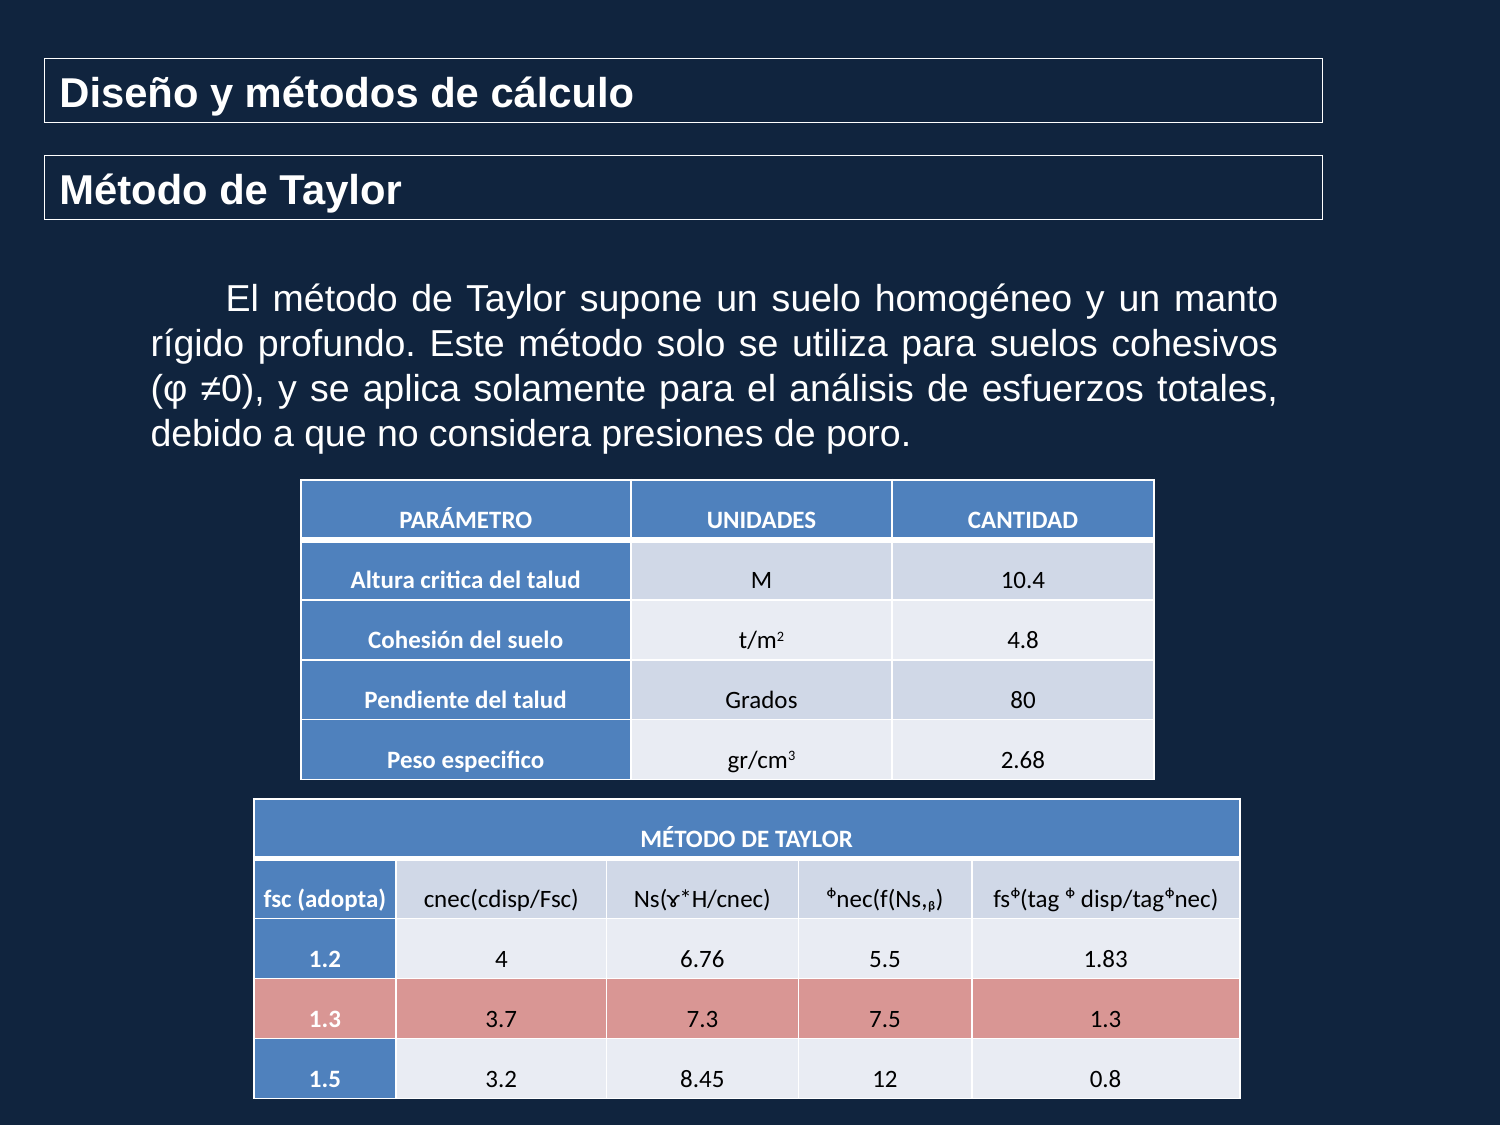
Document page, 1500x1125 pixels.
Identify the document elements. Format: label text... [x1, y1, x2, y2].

table_cell 2.68 [893, 720, 1153, 779]
table_header CANTIDAD [893, 481, 1153, 537]
table_cell Pendiente del talud [302, 661, 630, 719]
text_box Diseño y métodos de cálculo [44, 58, 1323, 123]
table_cell M [632, 543, 891, 599]
table_cell 7.3 [607, 979, 798, 1038]
table_cell 7.5 [799, 979, 971, 1038]
table_cell gr/cm3 [632, 720, 891, 779]
table_cell 6.76 [607, 919, 798, 978]
table_cell Grados [632, 661, 891, 719]
table_cell 12 [799, 1039, 971, 1098]
table_cell Altura critica del talud [302, 543, 630, 599]
table_header MÉTODO DE TAYLOR [255, 800, 1239, 856]
table_cell 0.8 [973, 1039, 1239, 1098]
table_cell 80 [893, 661, 1153, 719]
table_cell Peso especifico [302, 720, 630, 779]
table_cell 4 [397, 919, 606, 978]
table_cell 3.7 [397, 979, 606, 1038]
table_cell t/m2 [632, 601, 891, 659]
table_cell Ns(ɤ*H/cnec) [607, 861, 798, 918]
table_cell 1.83 [973, 919, 1239, 978]
table_cell Cohesión del suelo [302, 601, 630, 659]
table_cell 4.8 [893, 601, 1153, 659]
table_cell 10.4 [893, 543, 1153, 599]
table_header PARÁMETRO [302, 481, 630, 537]
table_cell 1.3 [973, 979, 1239, 1038]
table_header UNIDADES [632, 481, 891, 537]
table_cell 1.5 [255, 1039, 395, 1098]
table_cell ᶲnec(f(Ns,ᵦ) [799, 861, 971, 918]
table_cell 3.2 [397, 1039, 606, 1098]
table_cell 1.3 [255, 979, 395, 1038]
table_cell 5.5 [799, 919, 971, 978]
table_cell cnec(cdisp/Fsc) [397, 861, 606, 918]
table_cell fsc (adopta) [255, 861, 395, 918]
table_cell 1.2 [255, 919, 395, 978]
table_cell fsᶲ(tag ᶲ disp/tagᶲnec) [973, 861, 1239, 918]
text_box El método de Taylor supone un suelo homogéneo y un manto rígido profundo. Este método solo se utiliza para suelos cohesivos (φ ≠0), y se aplica solamente para el análisis de esfuerzos totales, debido a que no considera presiones de poro. [135, 221, 1294, 552]
table_cell 8.45 [607, 1039, 798, 1098]
text_box Método de Taylor [44, 155, 1323, 220]
